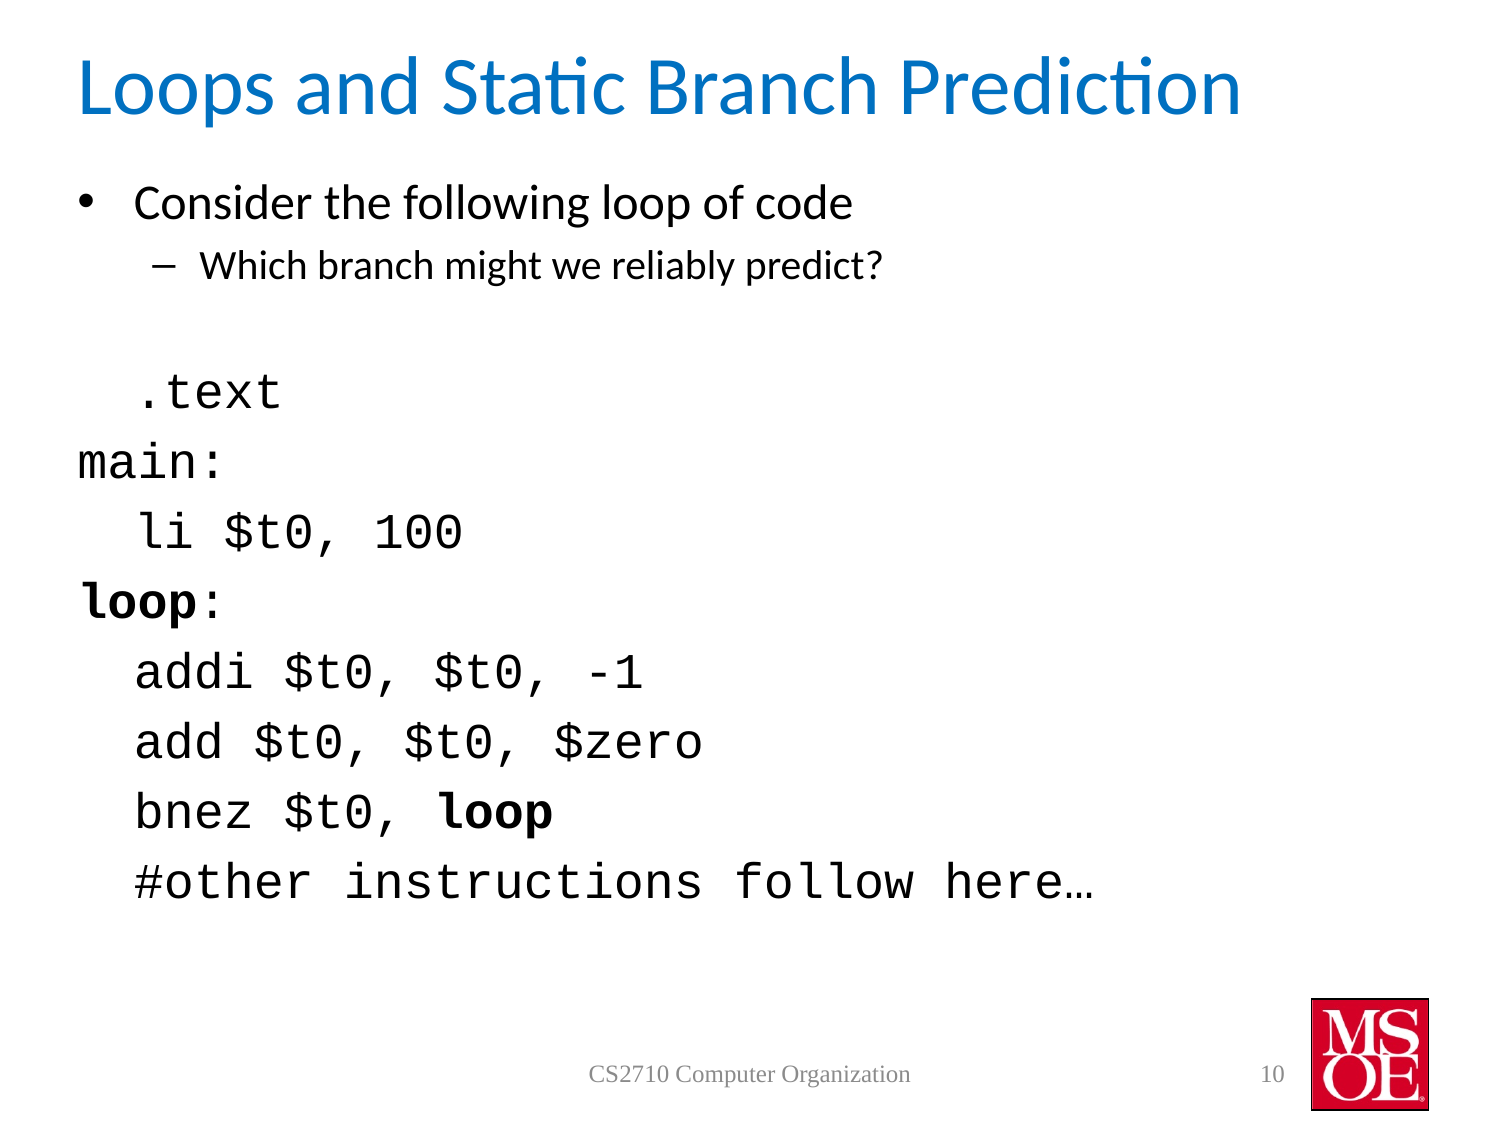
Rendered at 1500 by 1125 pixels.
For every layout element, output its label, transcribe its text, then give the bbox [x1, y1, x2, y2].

footer CS2710 Computer Organization [512, 1042, 988, 1103]
slide_number 10 [1074, 1042, 1300, 1103]
list Consider the following loop of code Which branch might we reliably predict? .text main: li $t0, 100 loop: addi $t0, $t0, -1 add $t0, $t0, $zero bnez $t0, loop #other instructions follow here… [62, 162, 1426, 1006]
title Loops and Static Branch Prediction [62, 24, 1413, 138]
picture [1312, 1000, 1428, 1109]
